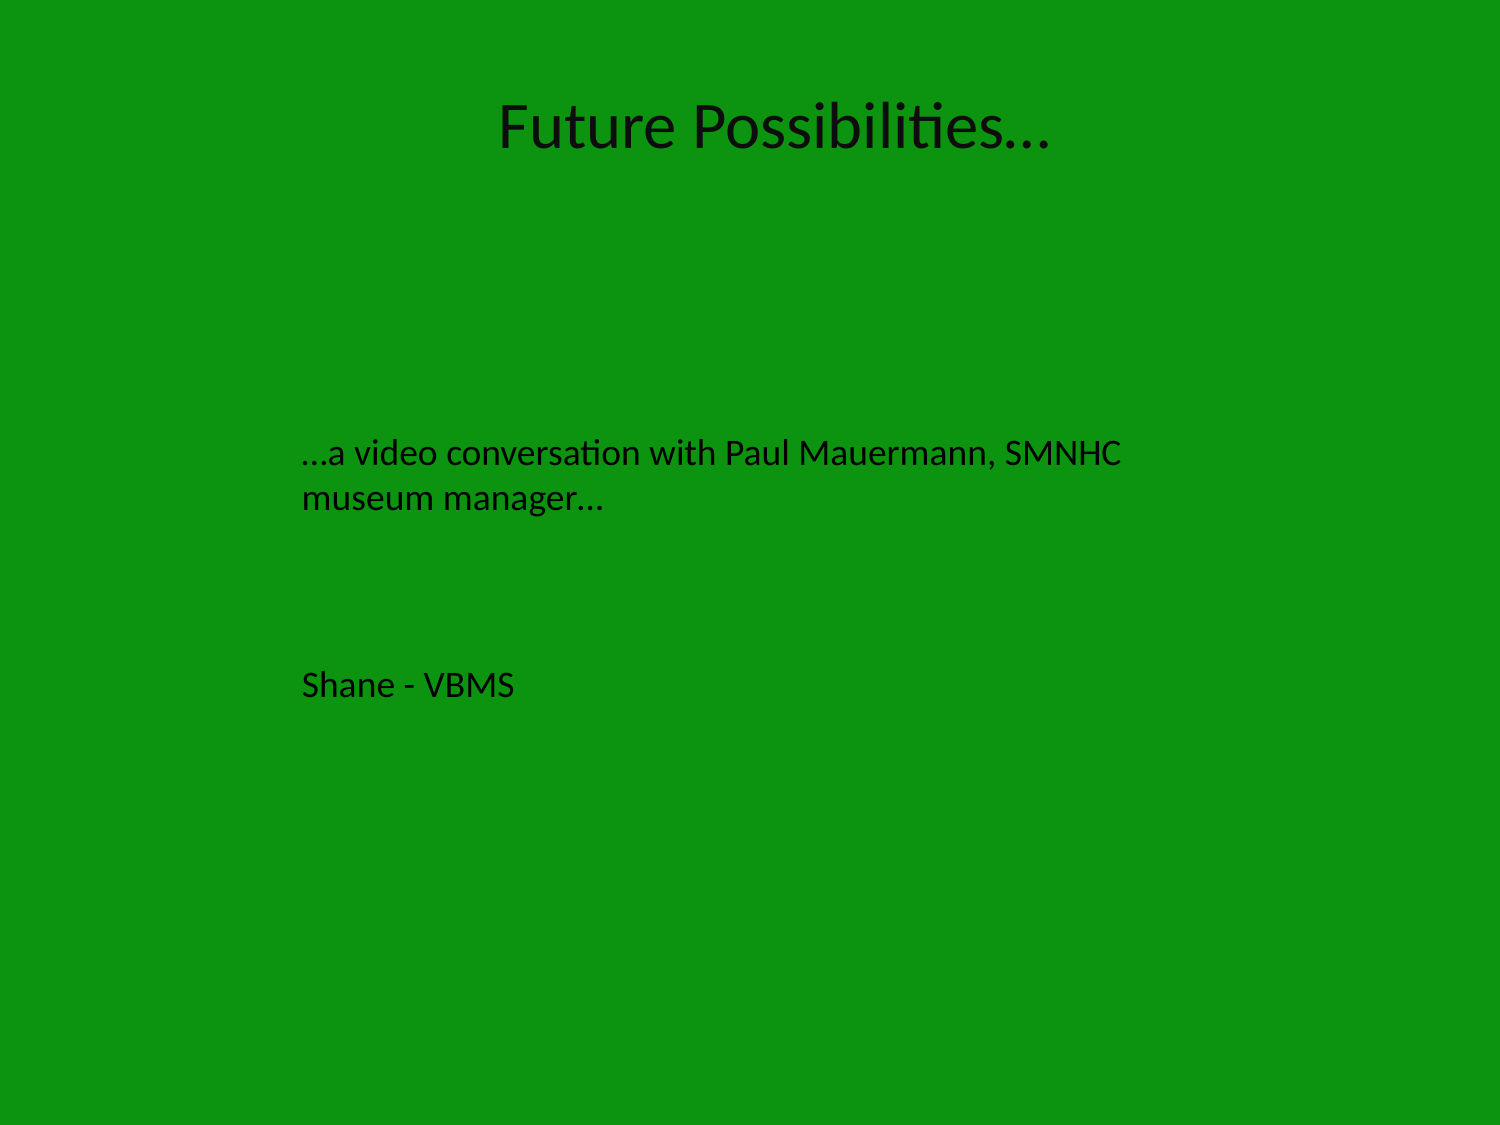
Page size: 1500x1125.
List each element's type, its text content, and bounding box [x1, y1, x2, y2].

text_box …a video conversation with Paul Mauermann, SMNHC museum manager… [286, 420, 1227, 526]
text_box Shane - VBMS [287, 652, 851, 713]
subtitle Future Possibilities… [150, 74, 1399, 205]
